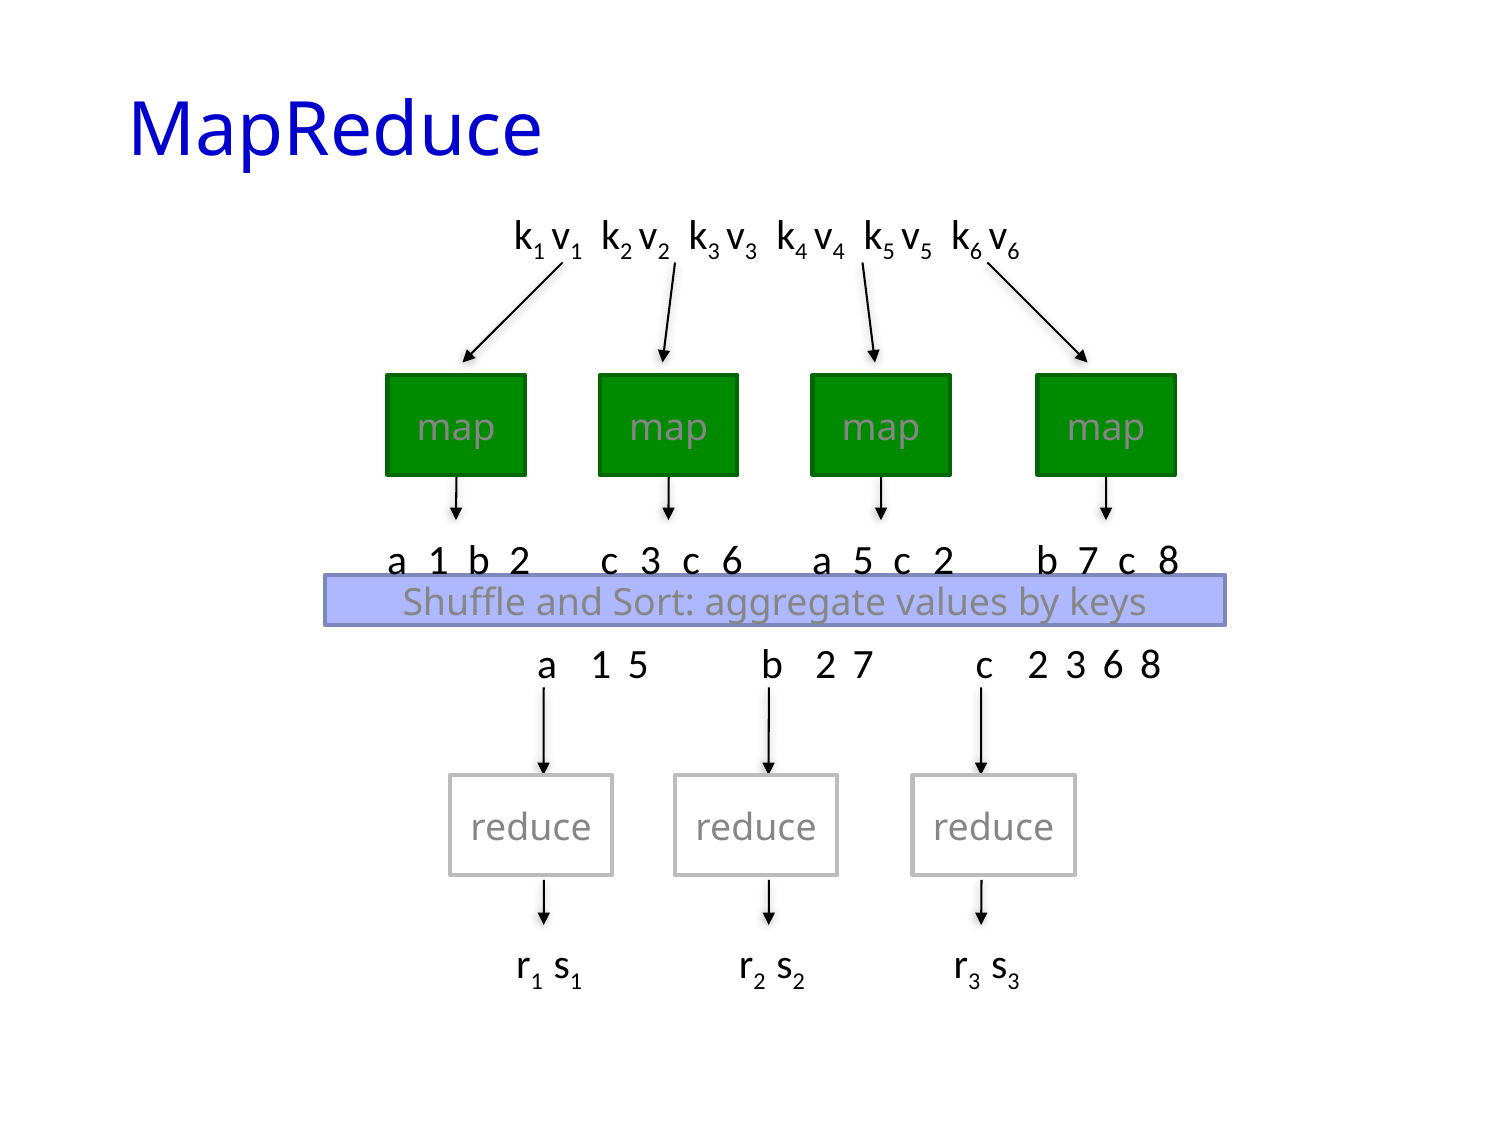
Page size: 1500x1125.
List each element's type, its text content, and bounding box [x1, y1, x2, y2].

text_box map [385, 373, 527, 477]
text_box Shuffle and Sort: aggregate values by keys [323, 573, 1227, 627]
text_box reduce [448, 773, 614, 877]
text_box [987, 262, 1088, 363]
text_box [521, 629, 665, 696]
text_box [960, 629, 1177, 696]
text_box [745, 629, 890, 696]
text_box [796, 524, 970, 591]
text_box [371, 524, 546, 591]
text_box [722, 929, 822, 996]
text_box reduce [910, 773, 1077, 877]
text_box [497, 199, 1037, 266]
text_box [818, 305, 919, 319]
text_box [618, 305, 719, 319]
title MapReduce [112, 49, 1388, 201]
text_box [1020, 524, 1195, 591]
text_box reduce [673, 773, 839, 877]
text_box map [598, 373, 739, 477]
text_box map [810, 373, 952, 477]
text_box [499, 929, 599, 996]
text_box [462, 262, 563, 363]
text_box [937, 929, 1037, 996]
text_box map [1035, 373, 1177, 477]
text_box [585, 524, 759, 591]
